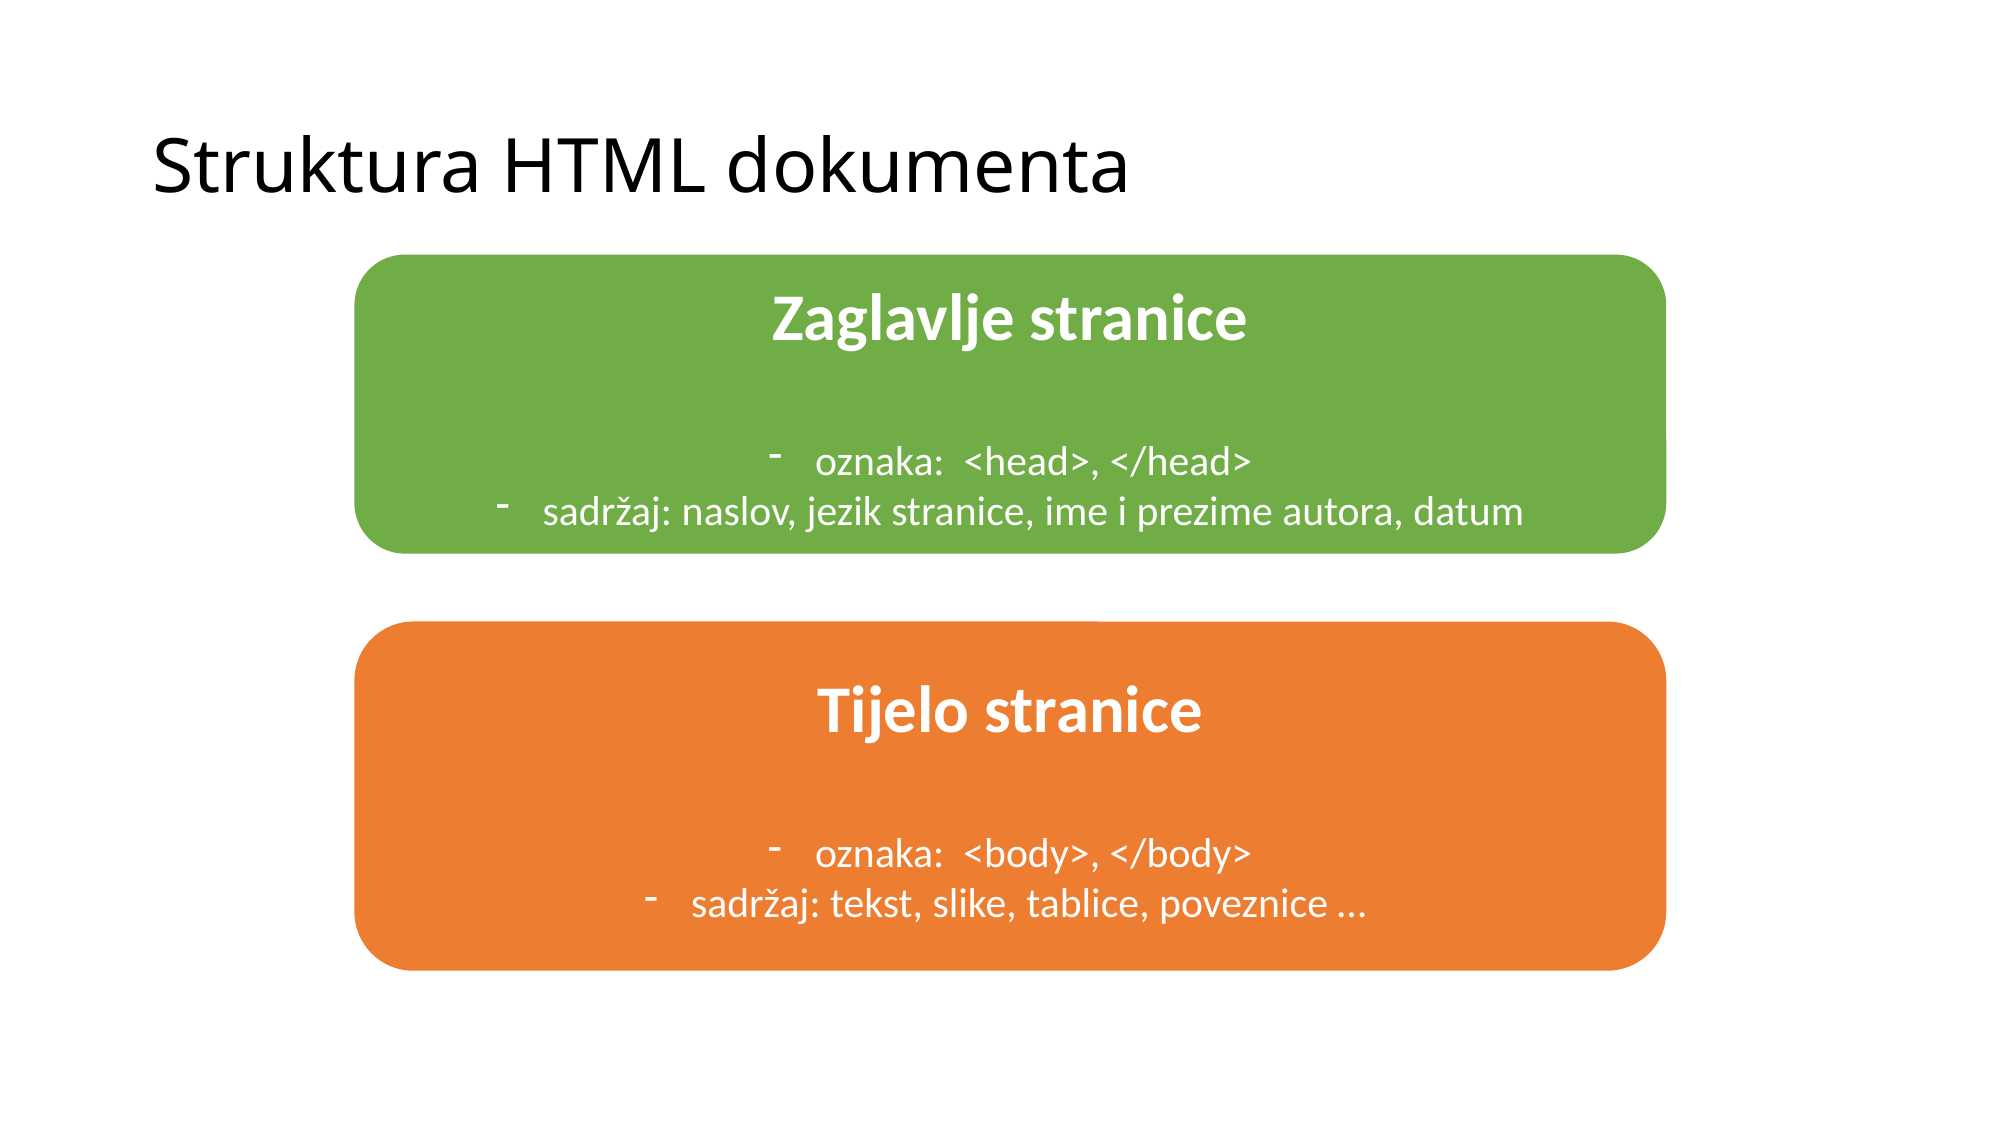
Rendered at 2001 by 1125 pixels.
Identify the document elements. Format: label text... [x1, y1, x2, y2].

title Struktura HTML dokumenta [137, 59, 1863, 278]
text_box Tijelo stranice oznaka: <body>, </body> sadržaj: tekst, slike, tablice, poveznice … [354, 621, 1667, 971]
text_box Zaglavlje stranice oznaka: <head>, </head> sadržaj: naslov, jezik stranice, ime i prezime autora, datum [354, 254, 1667, 554]
